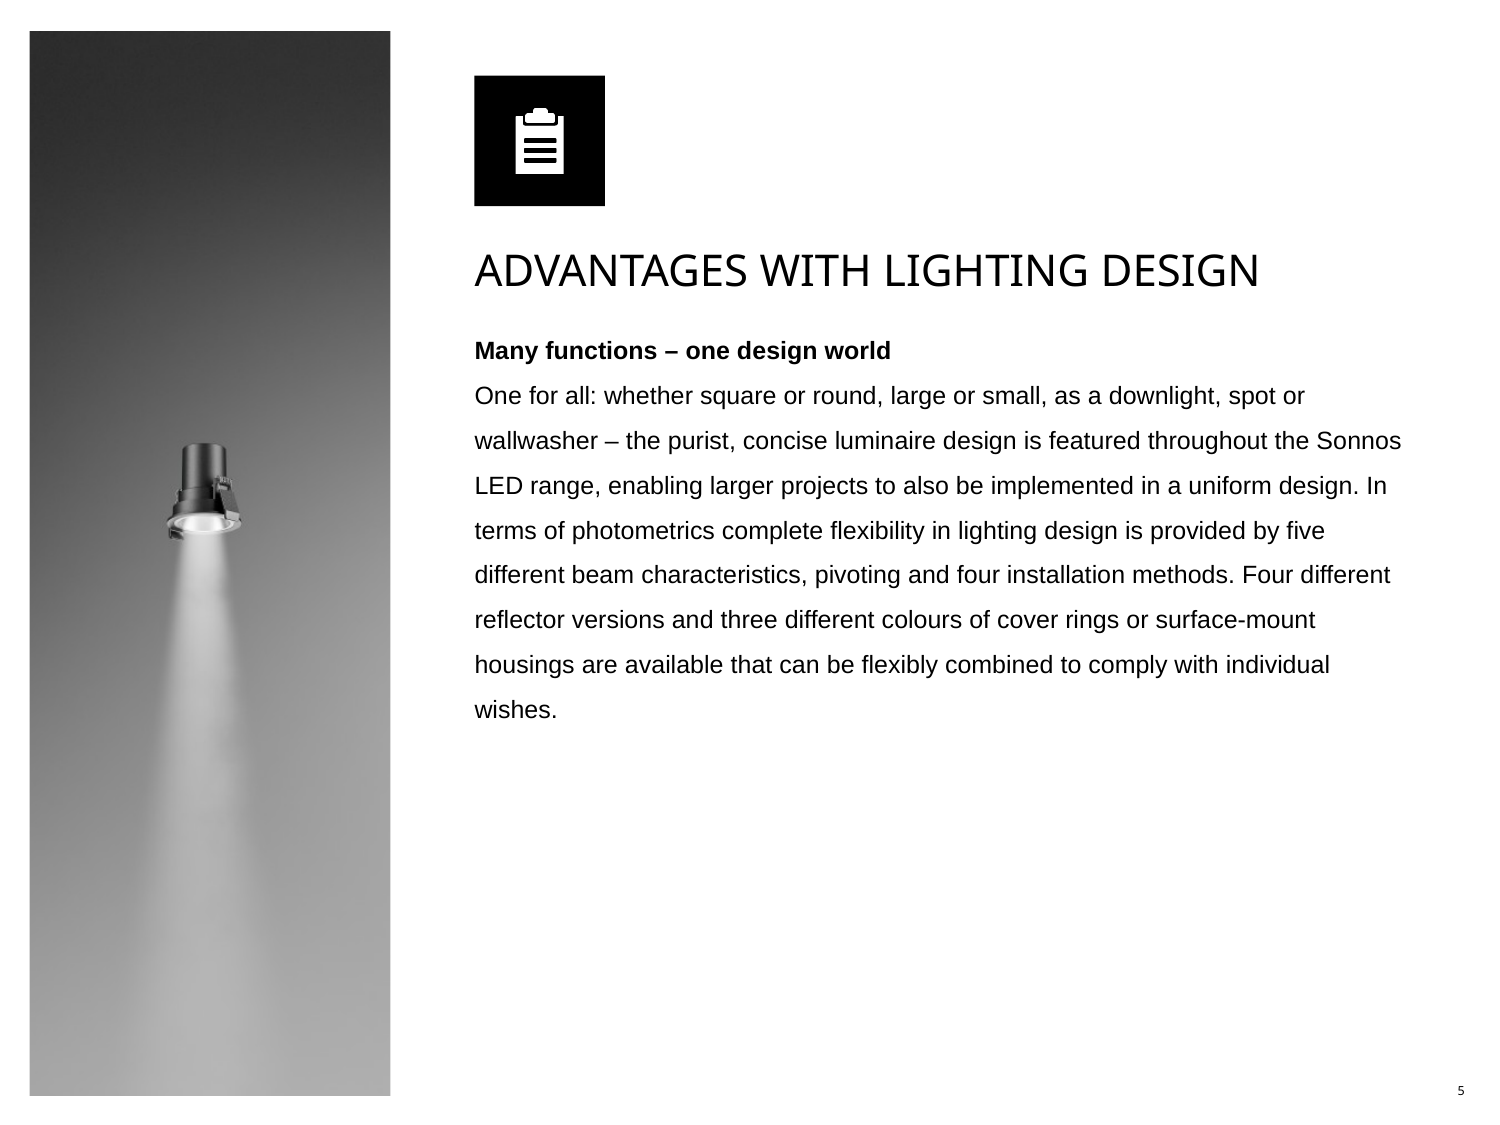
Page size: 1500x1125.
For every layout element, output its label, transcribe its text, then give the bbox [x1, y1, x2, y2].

picture [29, 29, 391, 1096]
list Many functions – one design world One for all: whether square or round, large or small, as a downlight, spot or wallwasher – the purist, concise luminaire design is featured throughout the Sonnos LED range, enabling larger projects to also be implemented in a uniform design. In terms of photometrics complete flexibility in lighting design is provided by five different beam characteristics, pivoting and four installation methods. Four different reflector versions and three different colours of cover rings or surface-mount housings are available that can be flexibly combined to comply with individual wishes. [474, 319, 1407, 1050]
